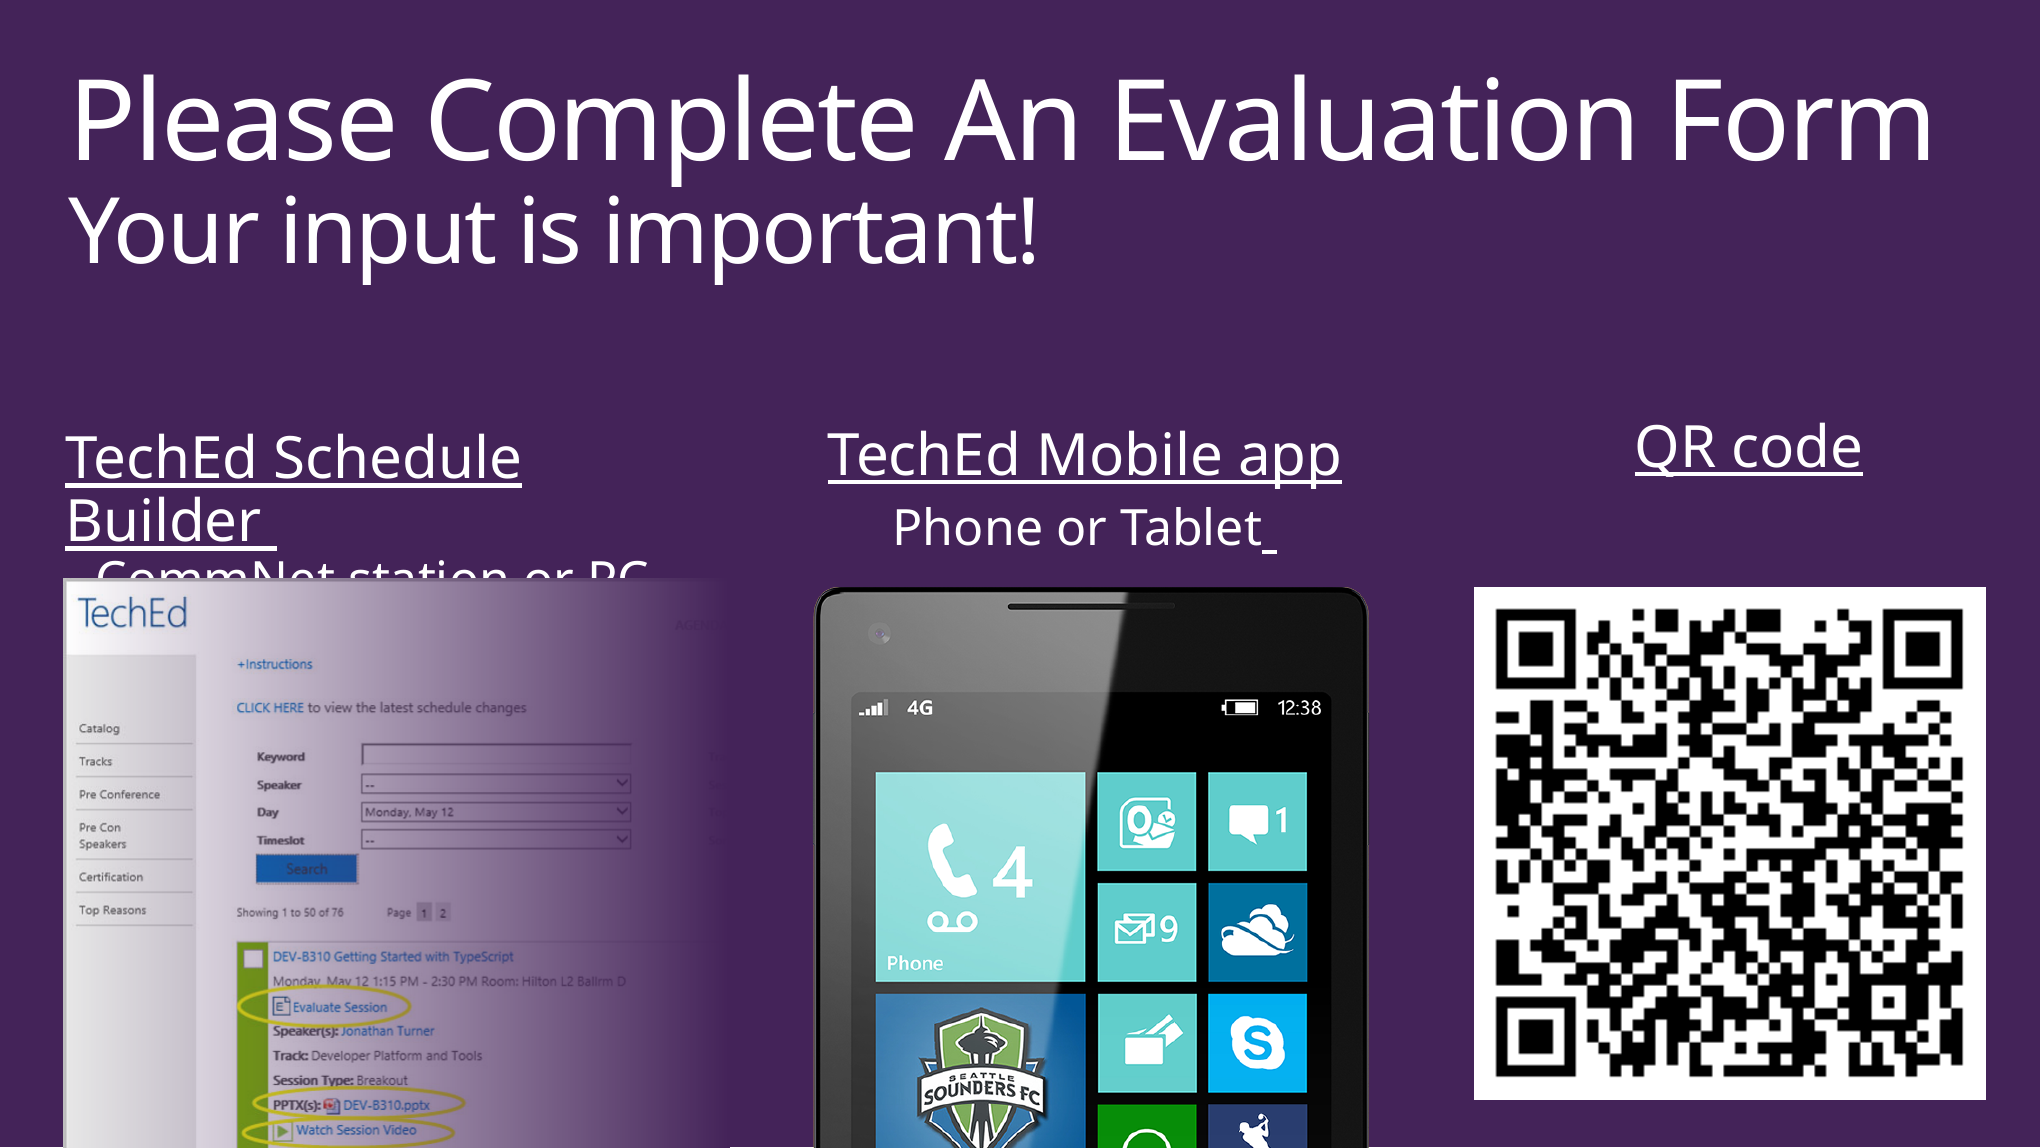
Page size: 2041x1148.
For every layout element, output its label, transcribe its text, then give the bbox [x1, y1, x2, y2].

picture [812, 587, 1370, 1148]
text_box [63, 578, 730, 1148]
title Please Complete An Evaluation Form Your input is important! [45, 48, 1996, 199]
text_box QR code [1482, 409, 2000, 513]
text_box TechEd Mobile app Phone or Tablet [782, 409, 1371, 664]
text_box TechEd Schedule Builder CommNet station or PC [34, 421, 695, 634]
picture [1473, 587, 1987, 1100]
